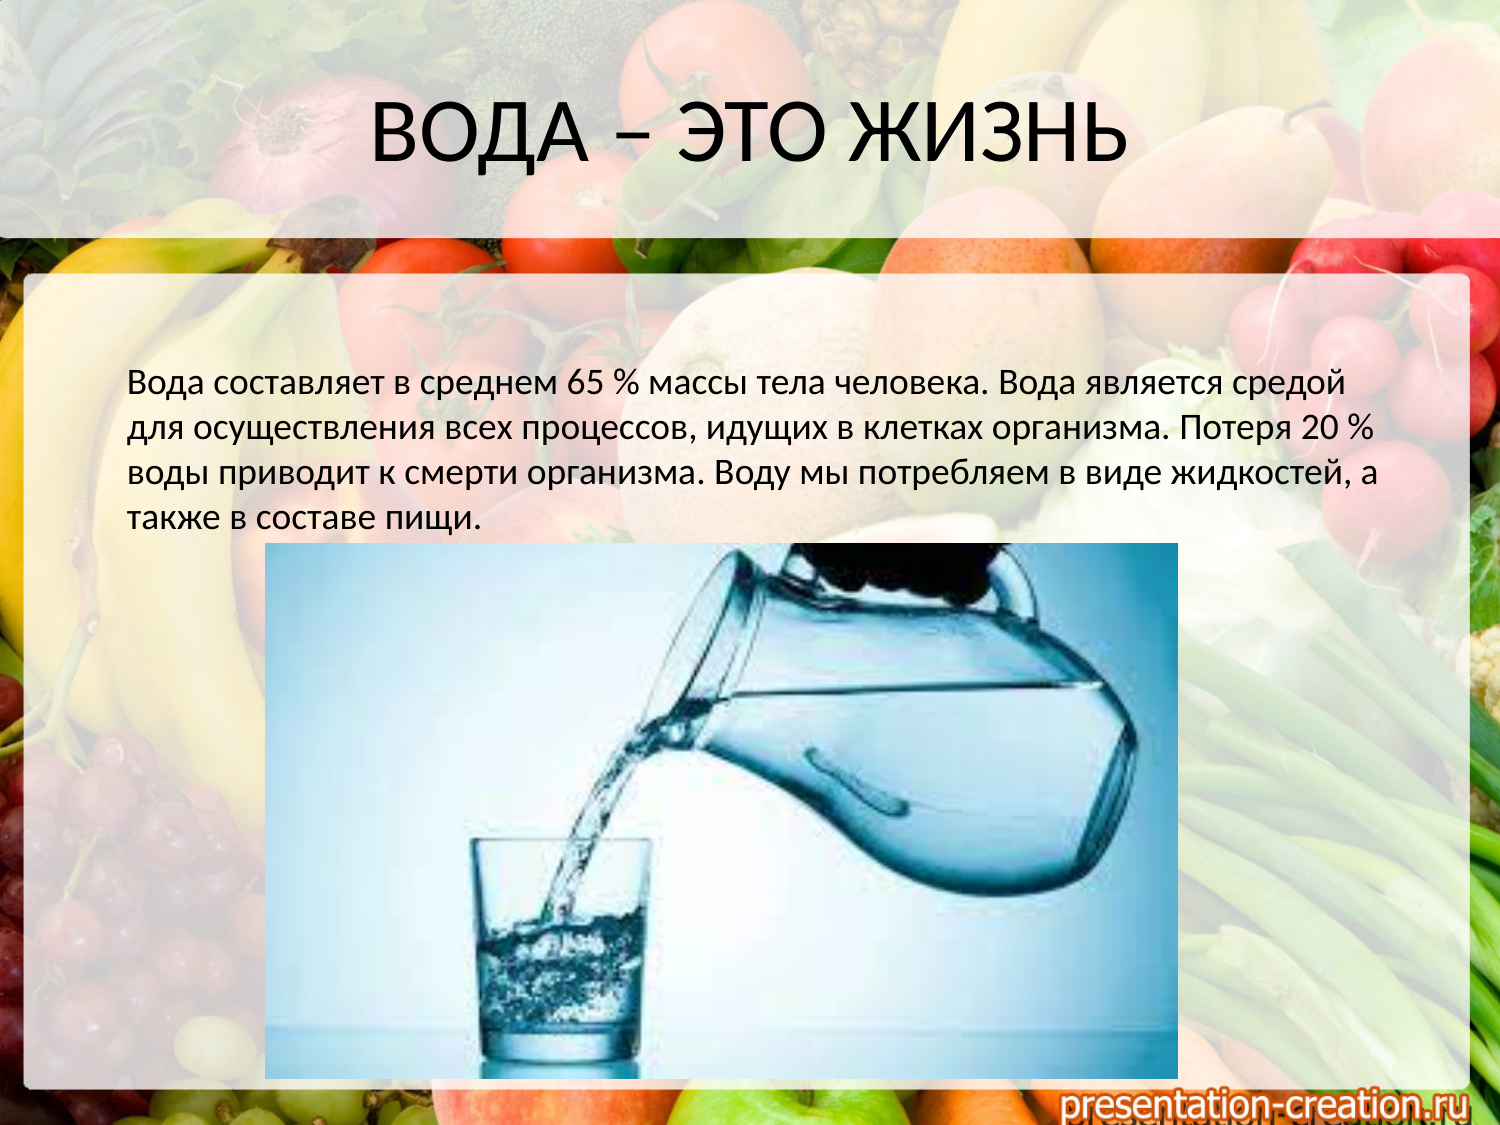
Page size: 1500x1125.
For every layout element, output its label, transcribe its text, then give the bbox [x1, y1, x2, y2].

picture [0, 0, 1500, 1125]
text_box Вода составляет в среднем 65 % массы тела человека. Вода является средой для осуществления всех процессов, идущих в клетках организма. Потеря 20 % воды приводит к смерти организма. Воду мы потребляем в виде жидкостей, а также в составе пищи. [112, 349, 1425, 545]
title ВОДА – ЭТО ЖИЗНЬ [75, 30, 1425, 219]
